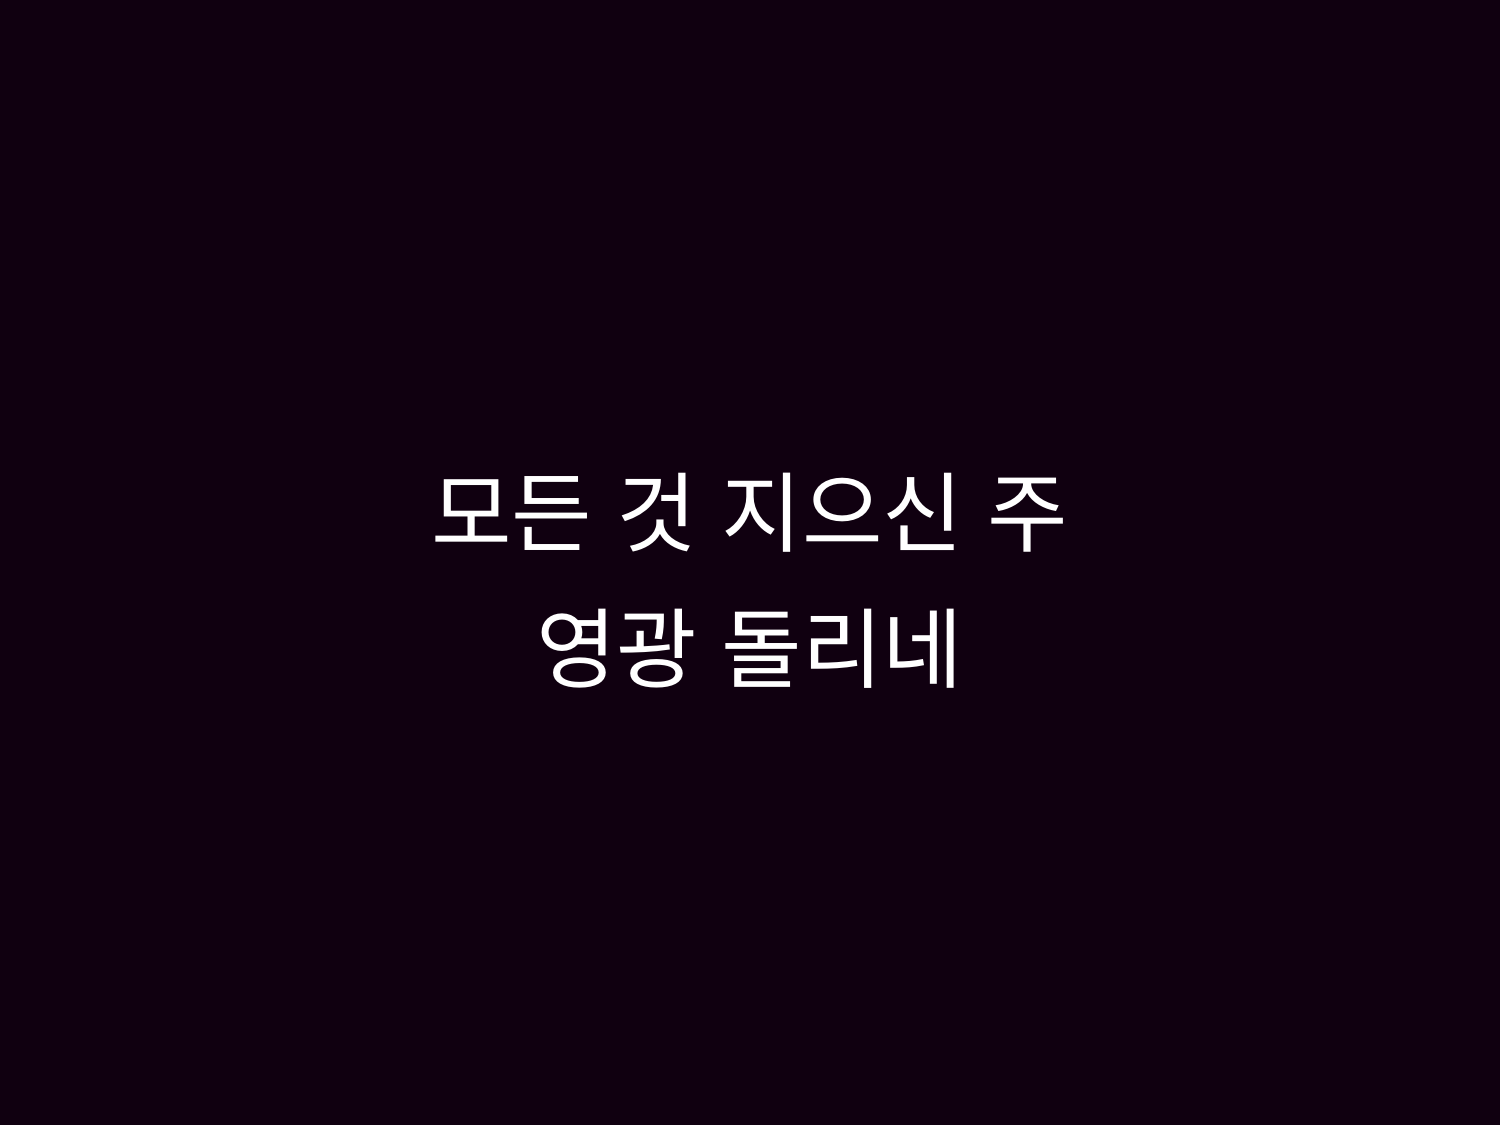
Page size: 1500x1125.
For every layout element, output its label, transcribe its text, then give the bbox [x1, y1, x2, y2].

title 모든 것 지으신 주 영광 돌리네 [0, 0, 1500, 1125]
